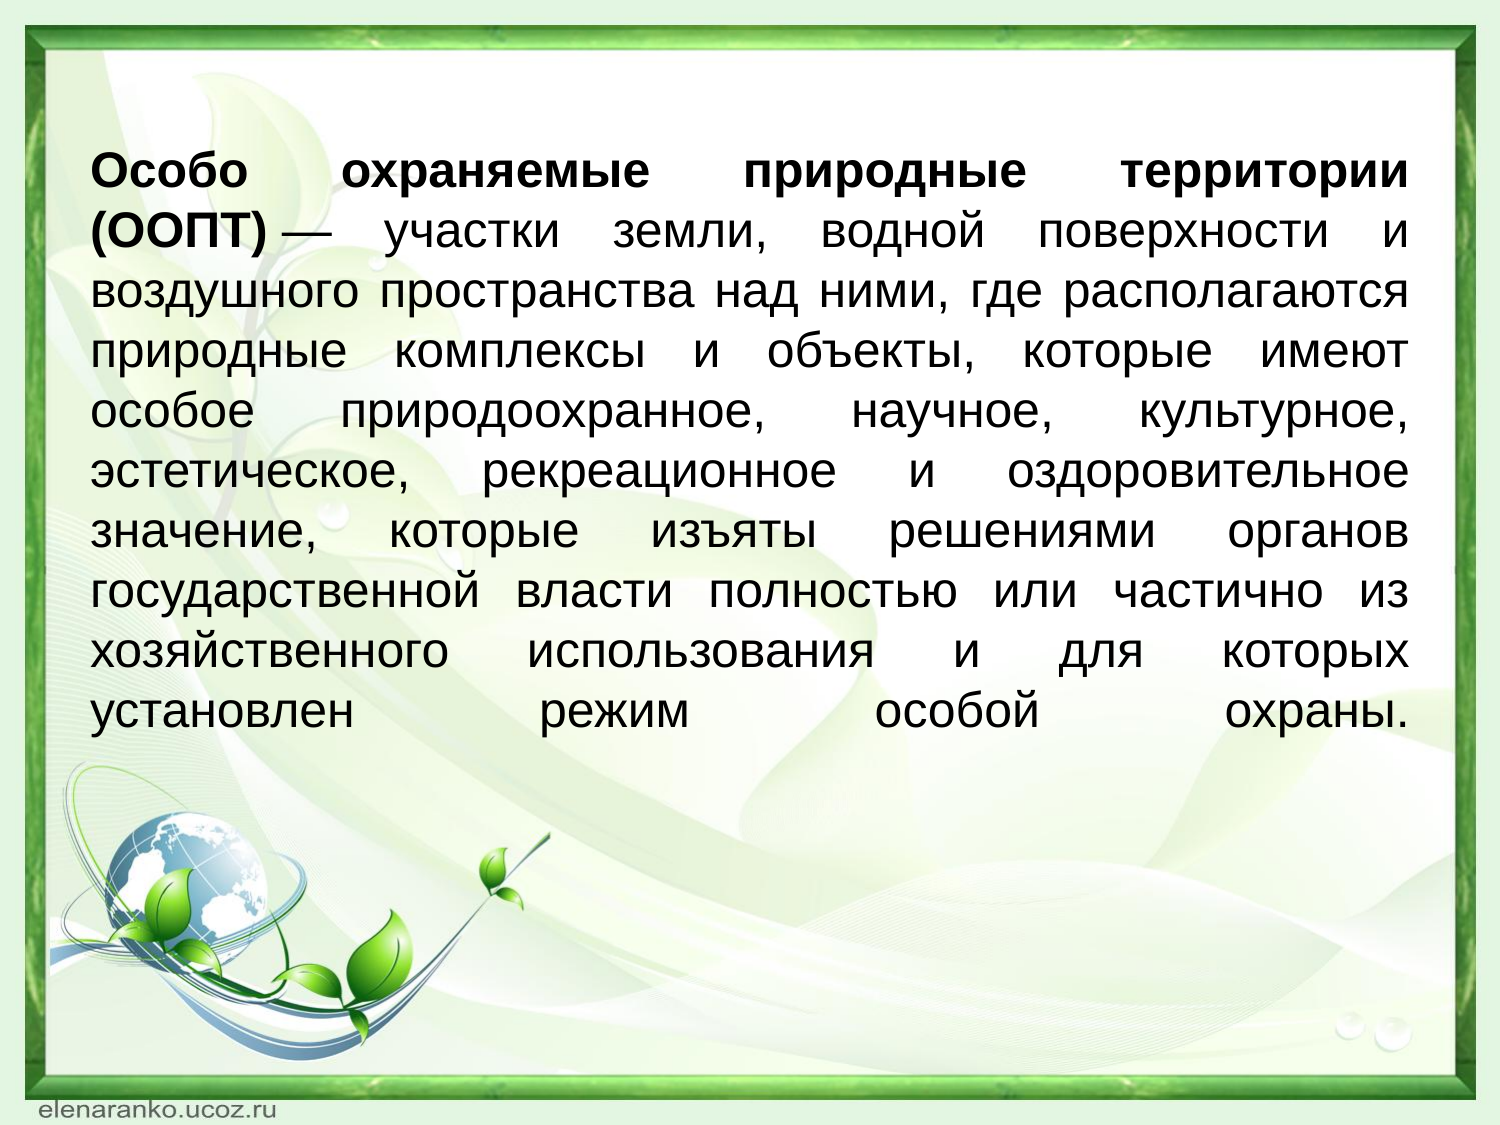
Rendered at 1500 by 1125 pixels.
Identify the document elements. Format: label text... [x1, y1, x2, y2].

picture [0, 0, 1500, 1125]
title Особо охраняемые природные территории (ООПТ) — участки земли, водной поверхности и воздушного пространства над ними, где располагаются природные комплексы и объекты, которые имеют особое природоохранное, научное, культурное, эстетическое, рекреационное и оздоровительное значение, которые изъяты решениями органов государственной власти полностью или частично из хозяйственного использования и для которых установлен режим особой охраны. [75, 137, 1425, 799]
